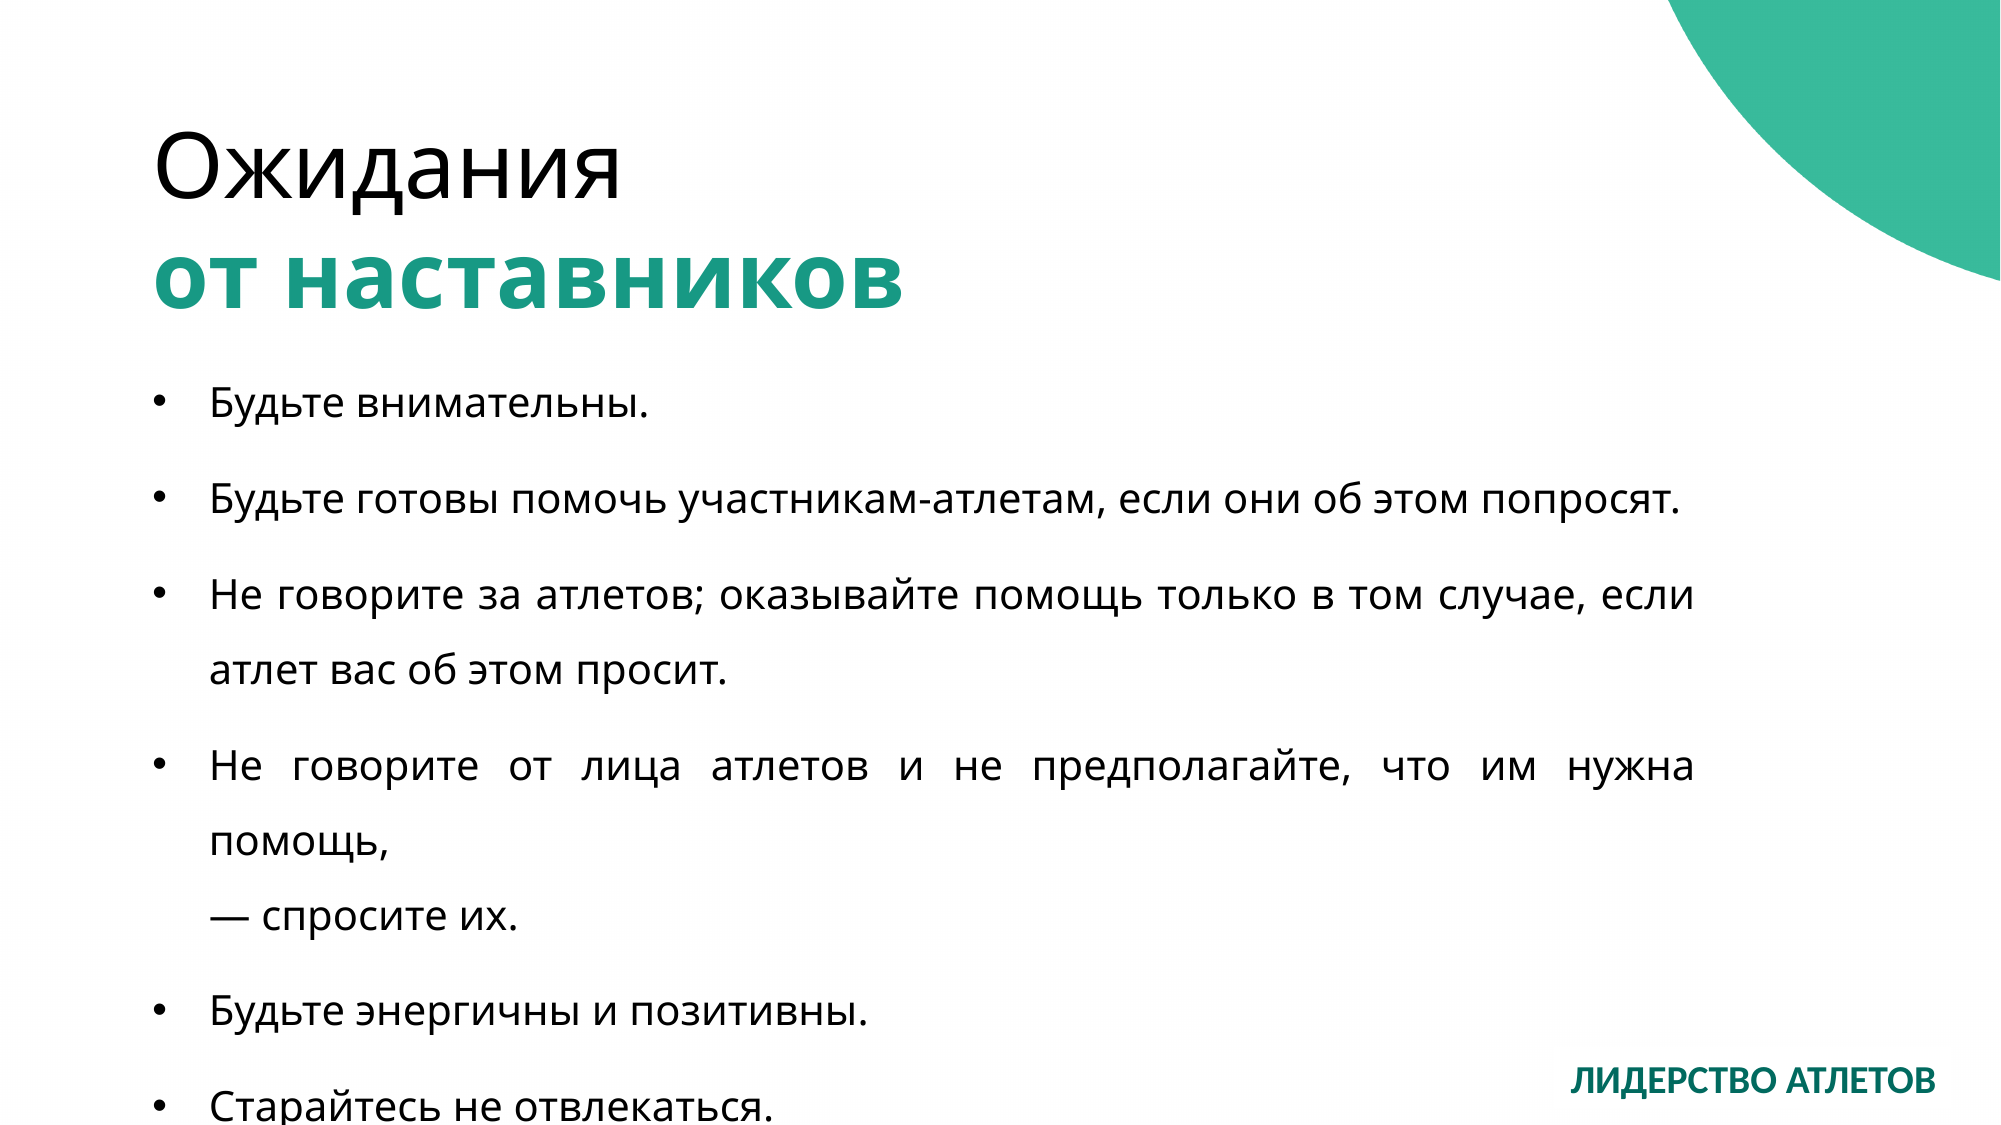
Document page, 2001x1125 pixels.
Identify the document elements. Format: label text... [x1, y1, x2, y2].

title Ожидания [137, 59, 1863, 214]
text_box ЛИДЕРСТВО АТЛЕТОВ [1553, 1046, 1952, 1109]
text_box от наставников [137, 214, 1863, 344]
picture [0, 0, 2001, 1125]
list Будьте внимательны. Будьте готовы помочь участникам-атлетам, если они об этом попросят. Не говорите за атлетов; оказывайте помощь только в том случае, если атлет вас об этом просит. Не говорите от лица атлетов и не предполагайте, что им нужна помощь, — спросите их. Будьте энергичны и позитивны. Старайтесь не отвлекаться. [137, 344, 1711, 1048]
